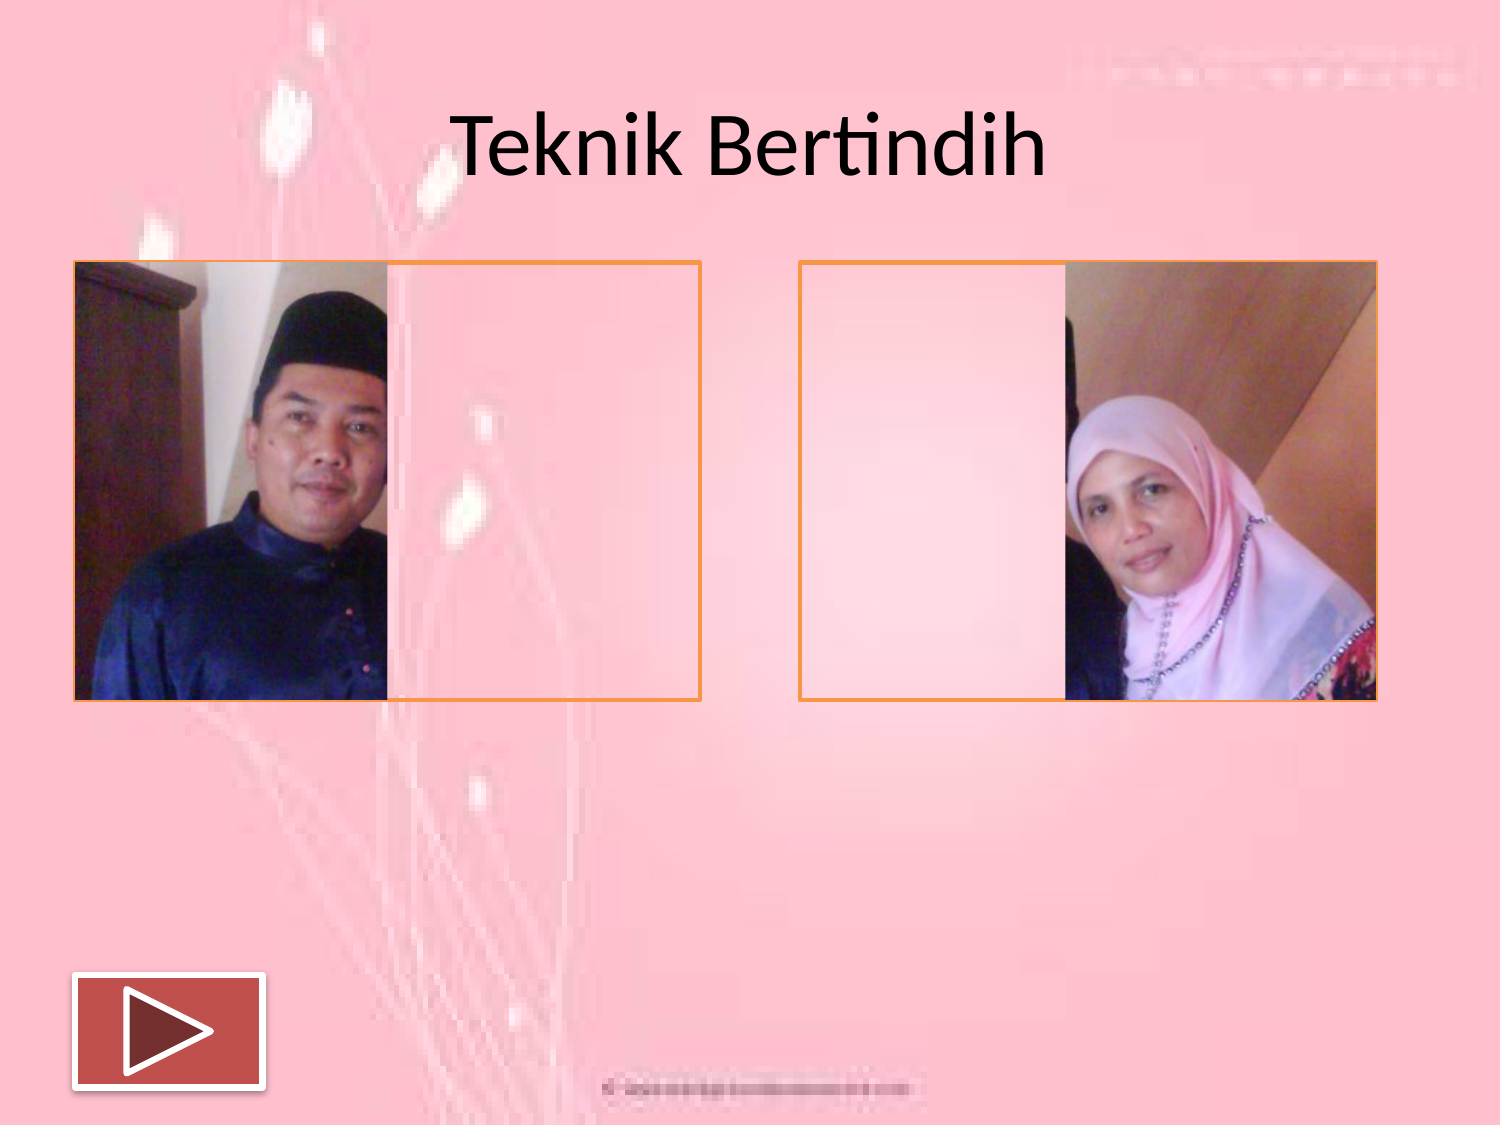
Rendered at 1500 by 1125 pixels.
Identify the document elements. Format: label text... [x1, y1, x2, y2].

picture [0, 0, 1500, 1125]
text_box [72, 972, 266, 1091]
text_box [384, 260, 702, 702]
text_box [798, 260, 1065, 702]
title Teknik Bertindih [75, 45, 1425, 233]
